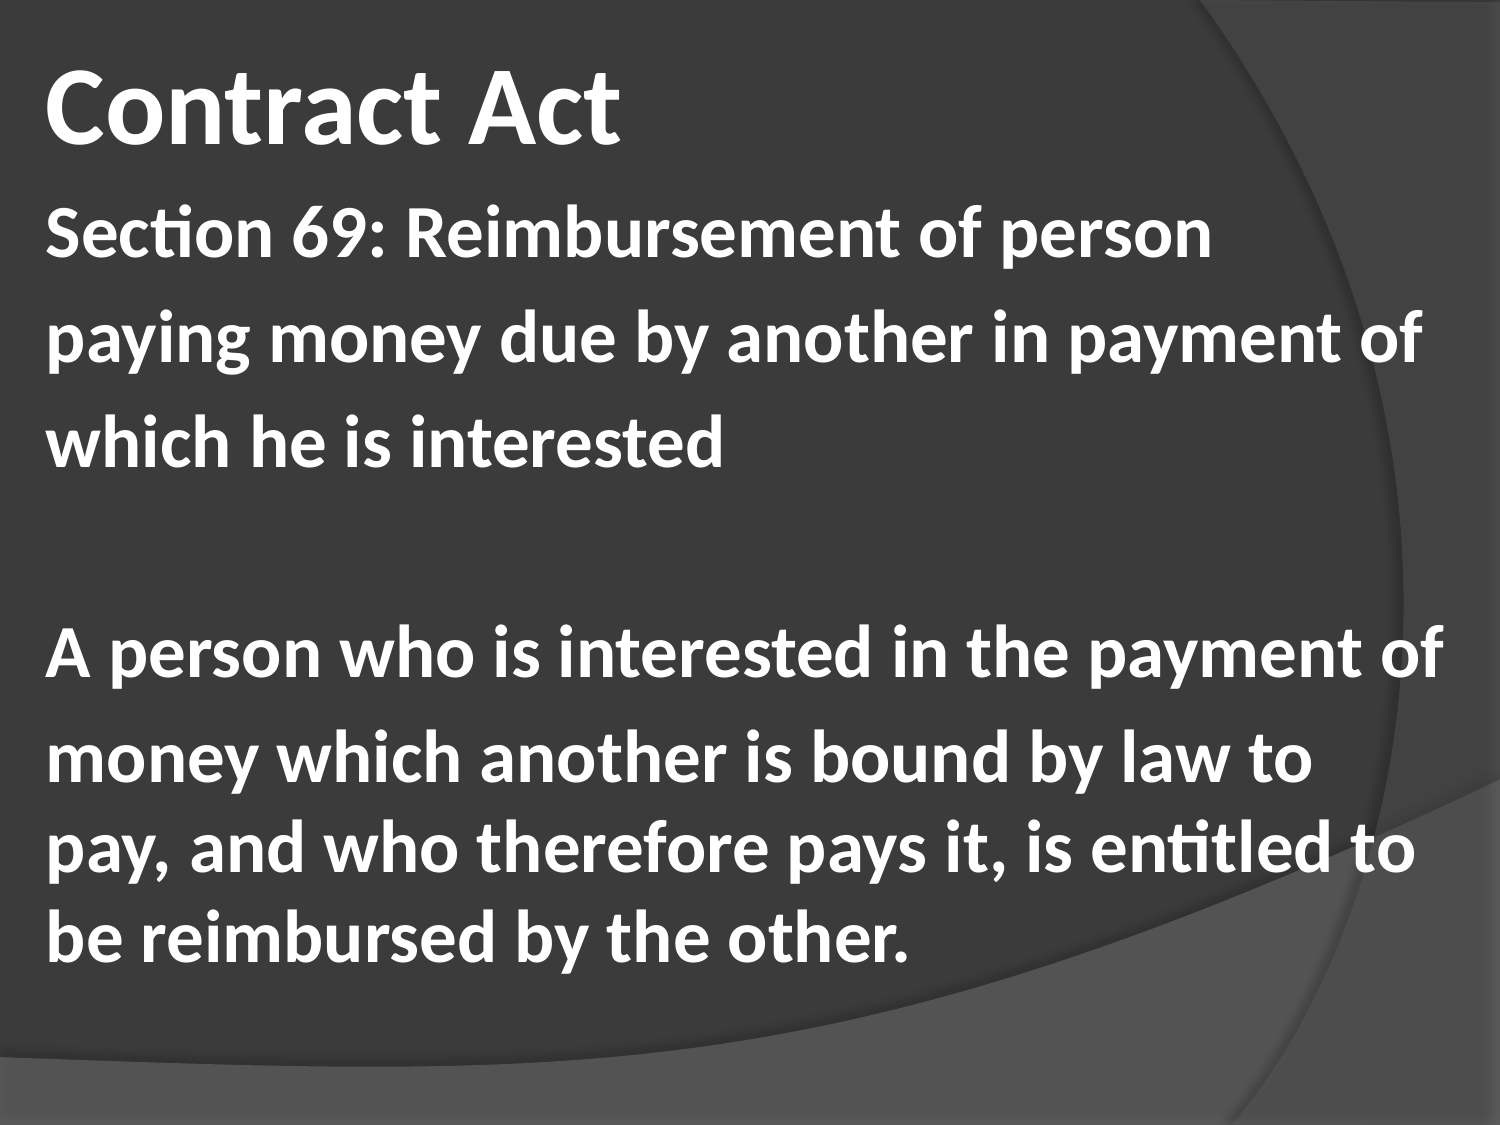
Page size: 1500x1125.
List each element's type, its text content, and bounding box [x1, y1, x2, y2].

list Contract Act Section 69: Reimbursement of person paying money due by another in payment of which he is interested A person who is interested in the payment of money which another is bound by law to pay, and who therefore pays it, is entitled to be reimbursed by the other. [24, 24, 1463, 1100]
